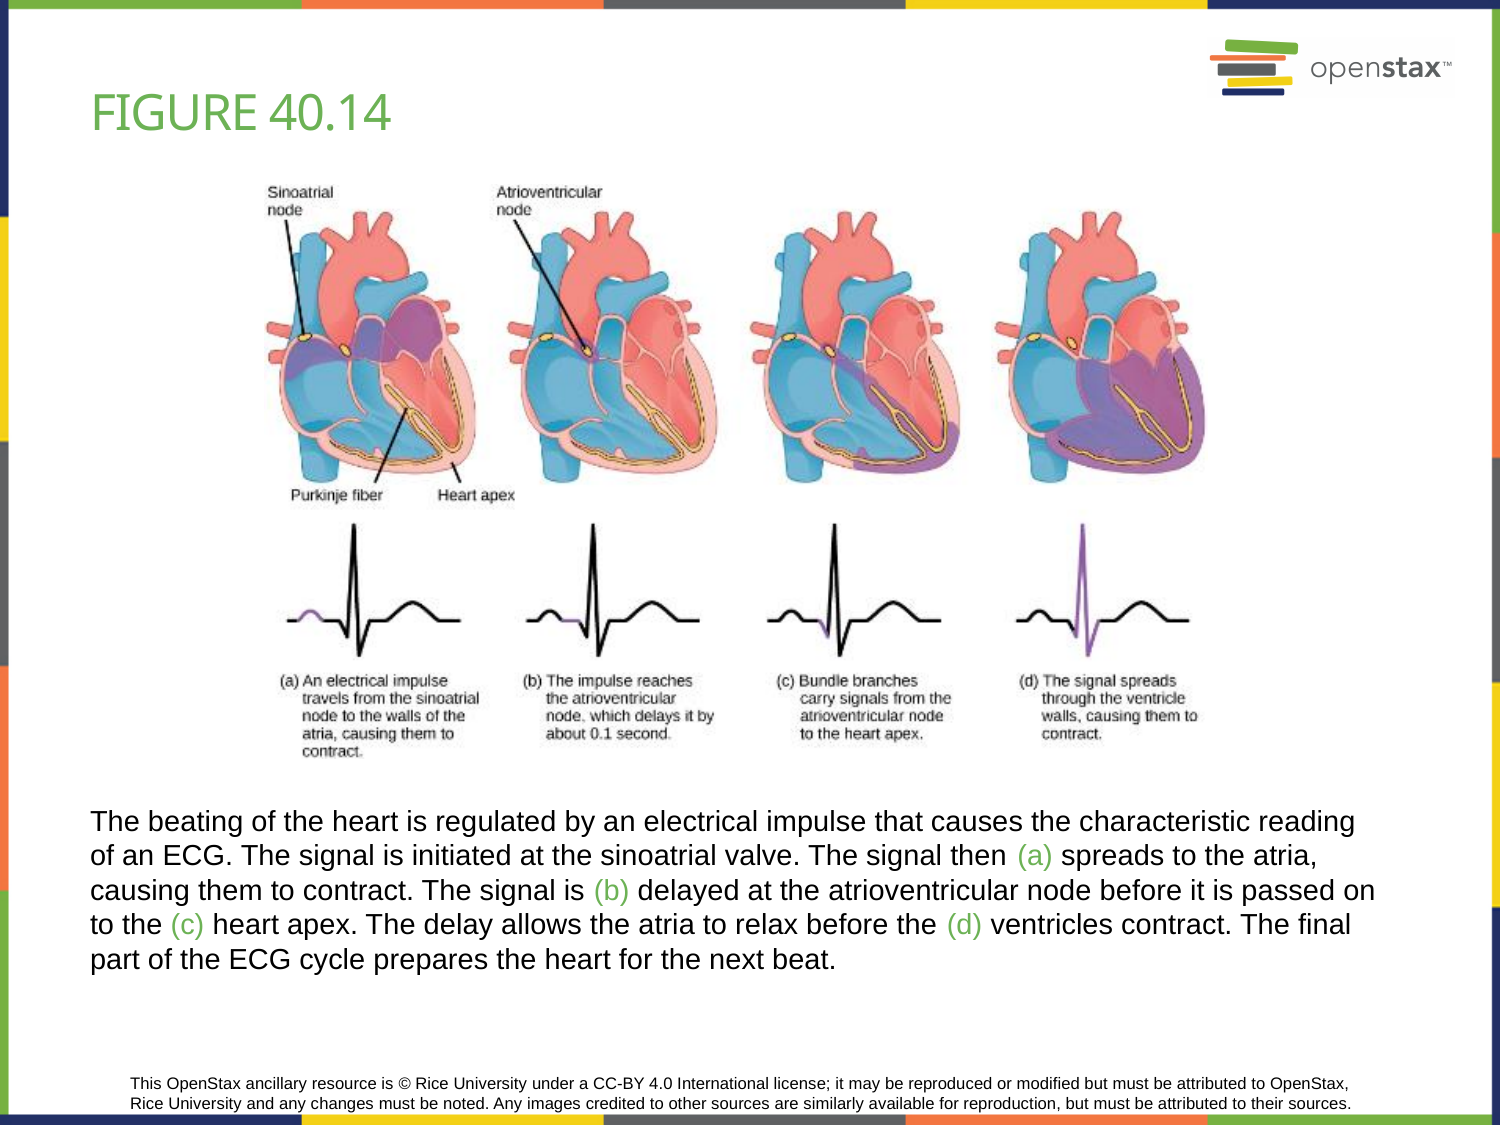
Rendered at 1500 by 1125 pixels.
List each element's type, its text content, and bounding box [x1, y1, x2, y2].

list The beating of the heart is regulated by an electrical impulse that causes the characteristic reading of an ECG. The signal is initiated at the sinoatrial valve. The signal then (a) spreads to the atria, causing them to contract. The signal is (b) delayed at the atrioventricular node before it is passed on to the (c) heart apex. The delay allows the atria to relax before the (d) ventricles contract. The final part of the ECG cycle prepares the heart for the next beat. [75, 794, 1398, 986]
title Figure 40.14 [75, 39, 1398, 148]
footer This OpenStax ancillary resource is © Rice University under a CC-BY 4.0 International license; it may be reproduced or modified but must be attributed to OpenStax, Rice University and any changes must be noted. Any images credited to other sources are similarly available for reproduction, but must be attributed to their sources. [115, 1065, 1398, 1112]
picture [0, 0, 1500, 1125]
